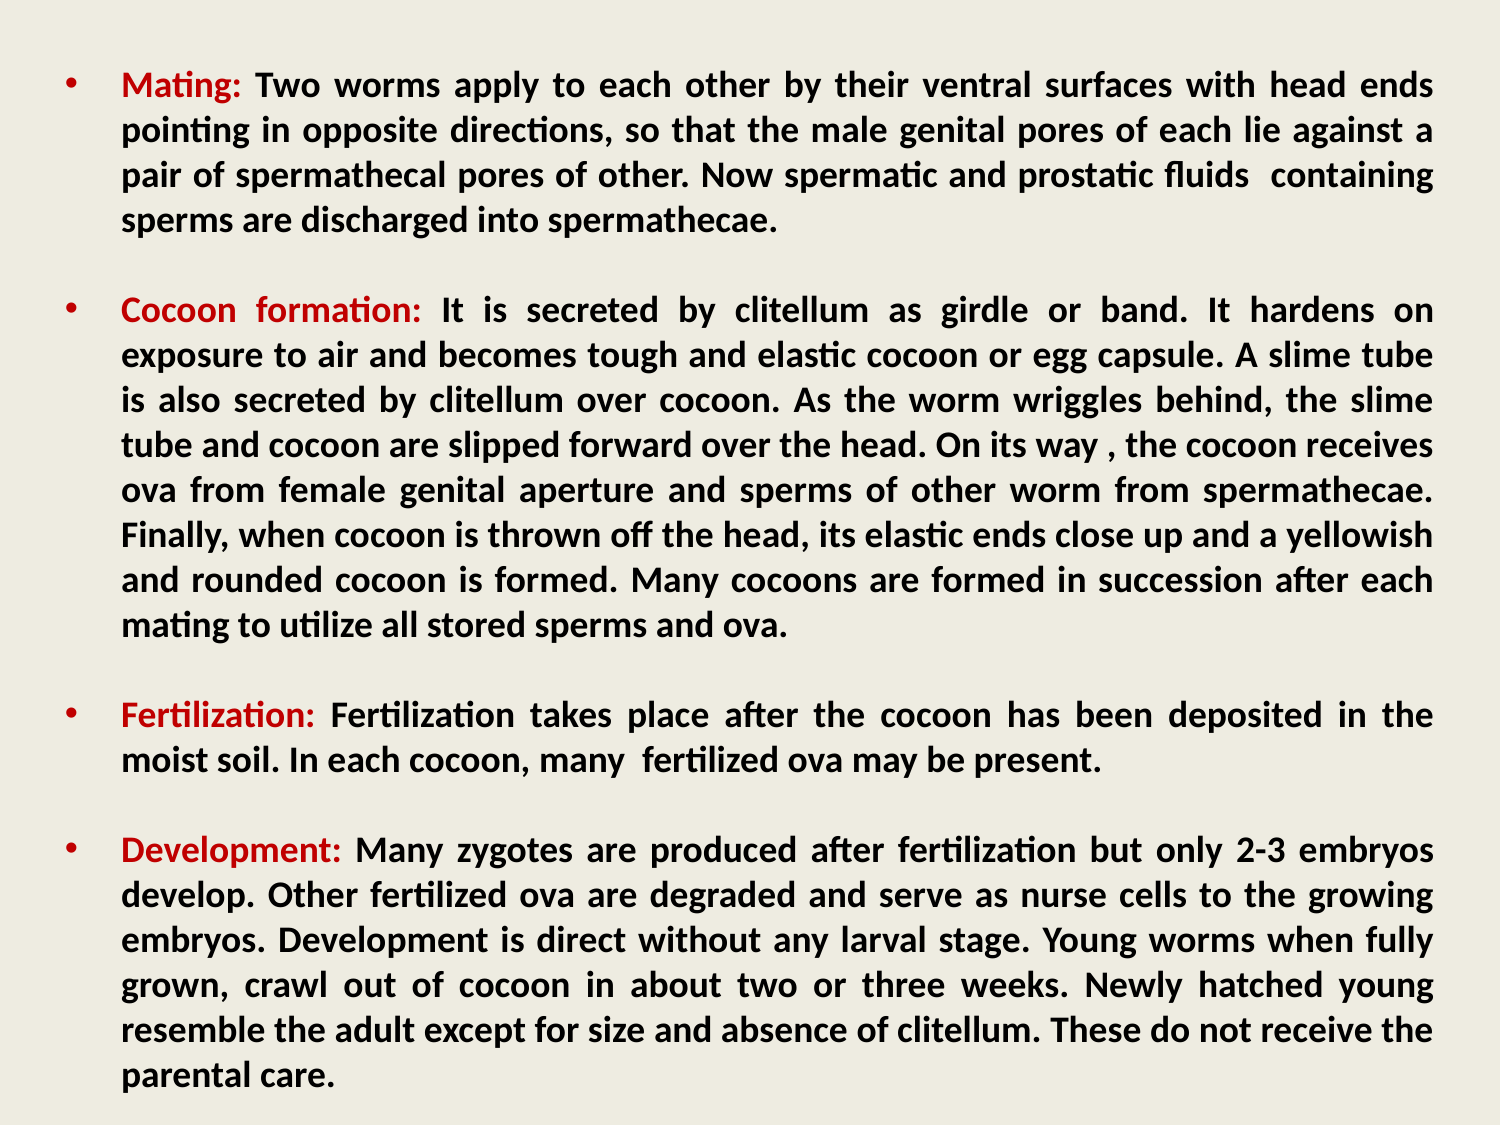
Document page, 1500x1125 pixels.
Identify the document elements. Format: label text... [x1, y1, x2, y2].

text_box Mating: Two worms apply to each other by their ventral surfaces with head ends pointing in opposite directions, so that the male genital pores of each lie against a pair of spermathecal pores of other. Now spermatic and prostatic fluids containing sperms are discharged into spermathecae. Cocoon formation: It is secreted by clitellum as girdle or band. It hardens on exposure to air and becomes tough and elastic cocoon or egg capsule. A slime tube is also secreted by clitellum over cocoon. As the worm wriggles behind, the slime tube and cocoon are slipped forward over the head. On its way , the cocoon receives ova from female genital aperture and sperms of other worm from spermathecae. Finally, when cocoon is thrown off the head, its elastic ends close up and a yellowish and rounded cocoon is formed. Many cocoons are formed in succession after each mating to utilize all stored sperms and ova. Fertilization: Fertilization takes place after the cocoon has been deposited in the moist soil. In each cocoon, many fertilized ova may be present. Development: Many zygotes are produced after fertilization but only 2-3 embryos develop. Other fertilized ova are degraded and serve as nurse cells to the growing embryos. Development is direct without any larval stage. Young worms when fully grown, crawl out of cocoon in about two or three weeks. Newly hatched young resemble the adult except for size and absence of clitellum. These do not receive the parental care. [50, 52, 1450, 1102]
